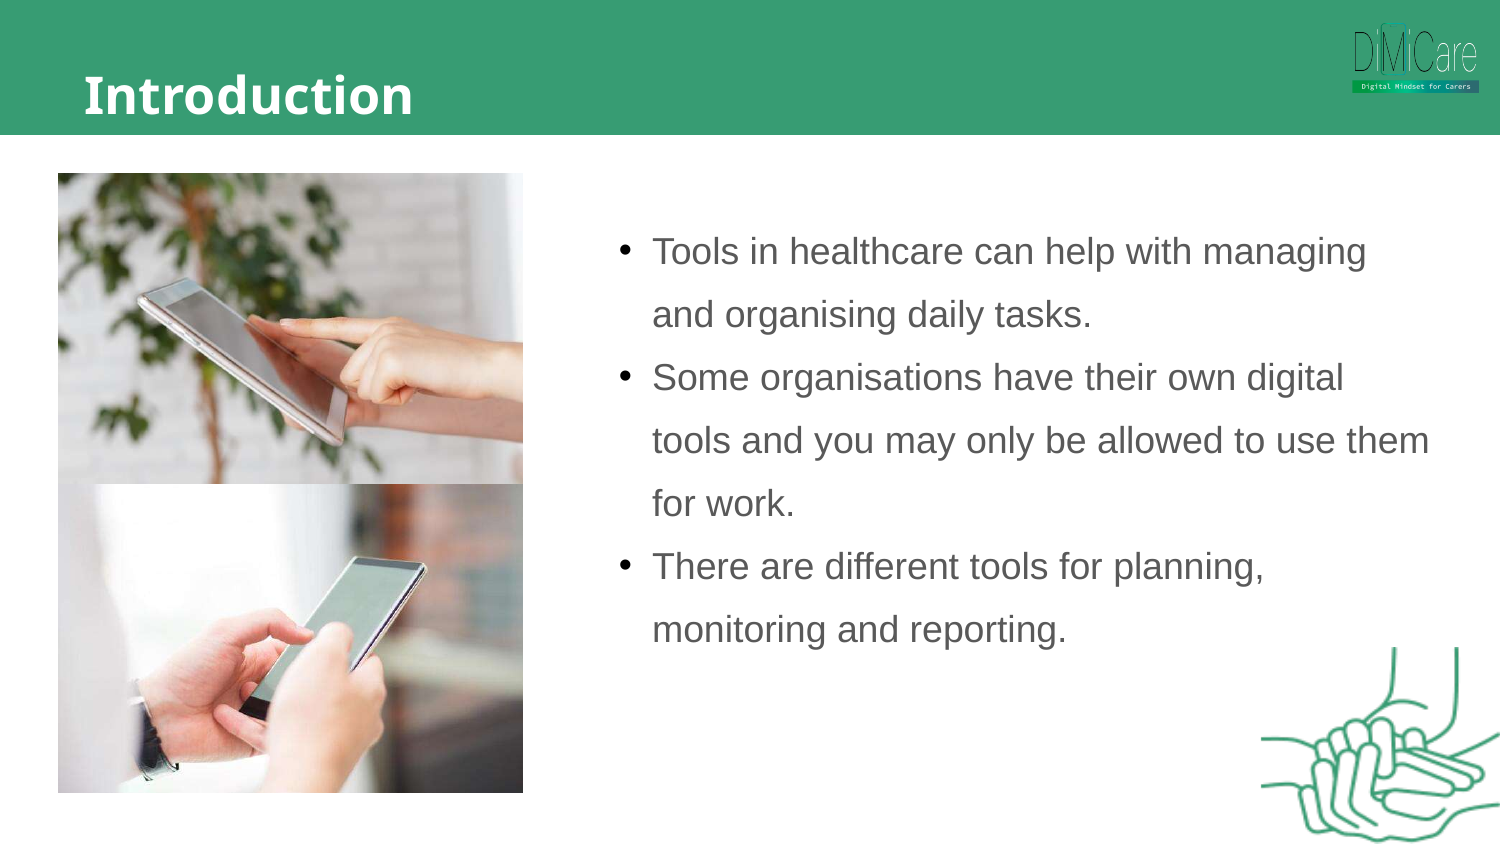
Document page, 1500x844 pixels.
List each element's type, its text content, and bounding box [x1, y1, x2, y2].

text_box [1352, 23, 1479, 93]
text_box Introduction [84, 37, 1416, 121]
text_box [0, 122, 1500, 844]
picture [58, 173, 523, 793]
